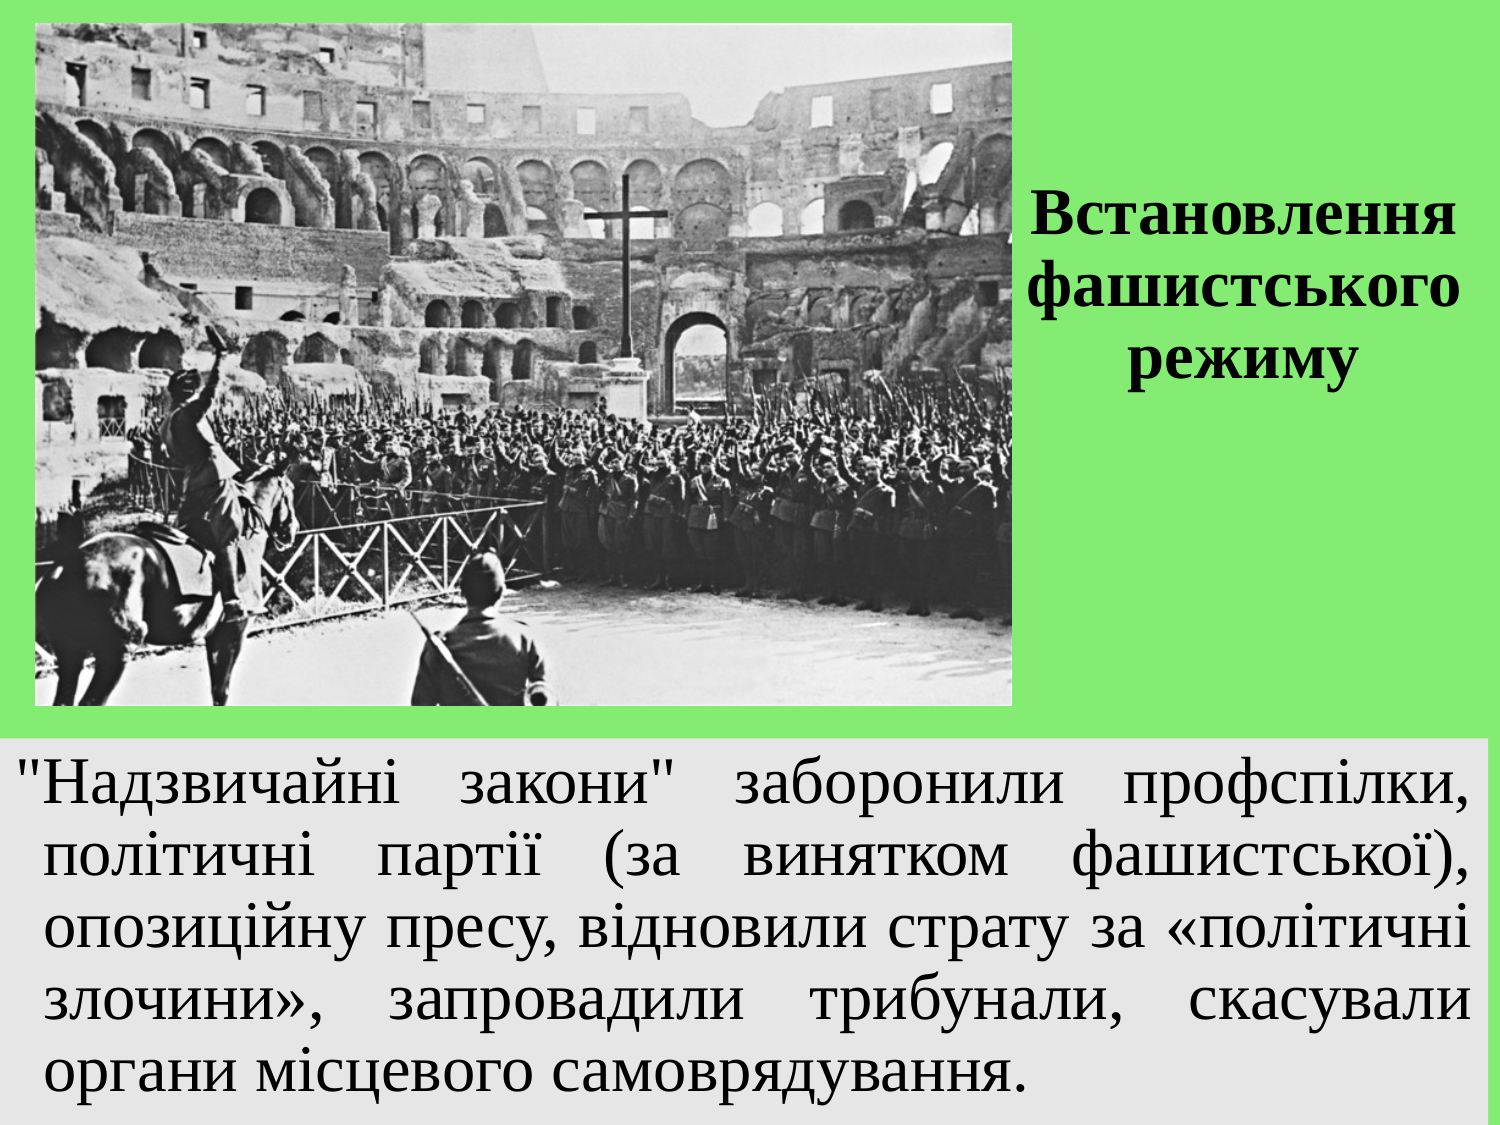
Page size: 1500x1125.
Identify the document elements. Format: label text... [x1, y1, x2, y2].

picture [35, 23, 1012, 707]
list "Надзвичайні закони" заборонили профспілки, політичні партії (за винятком фашистської), опозиційну пресу, відновили страту за «політичні злочини», запровадили трибунали, скасували органи місцевого самоврядування. [0, 738, 1489, 1125]
title Встановлення фашистського режиму [1012, 137, 1495, 433]
